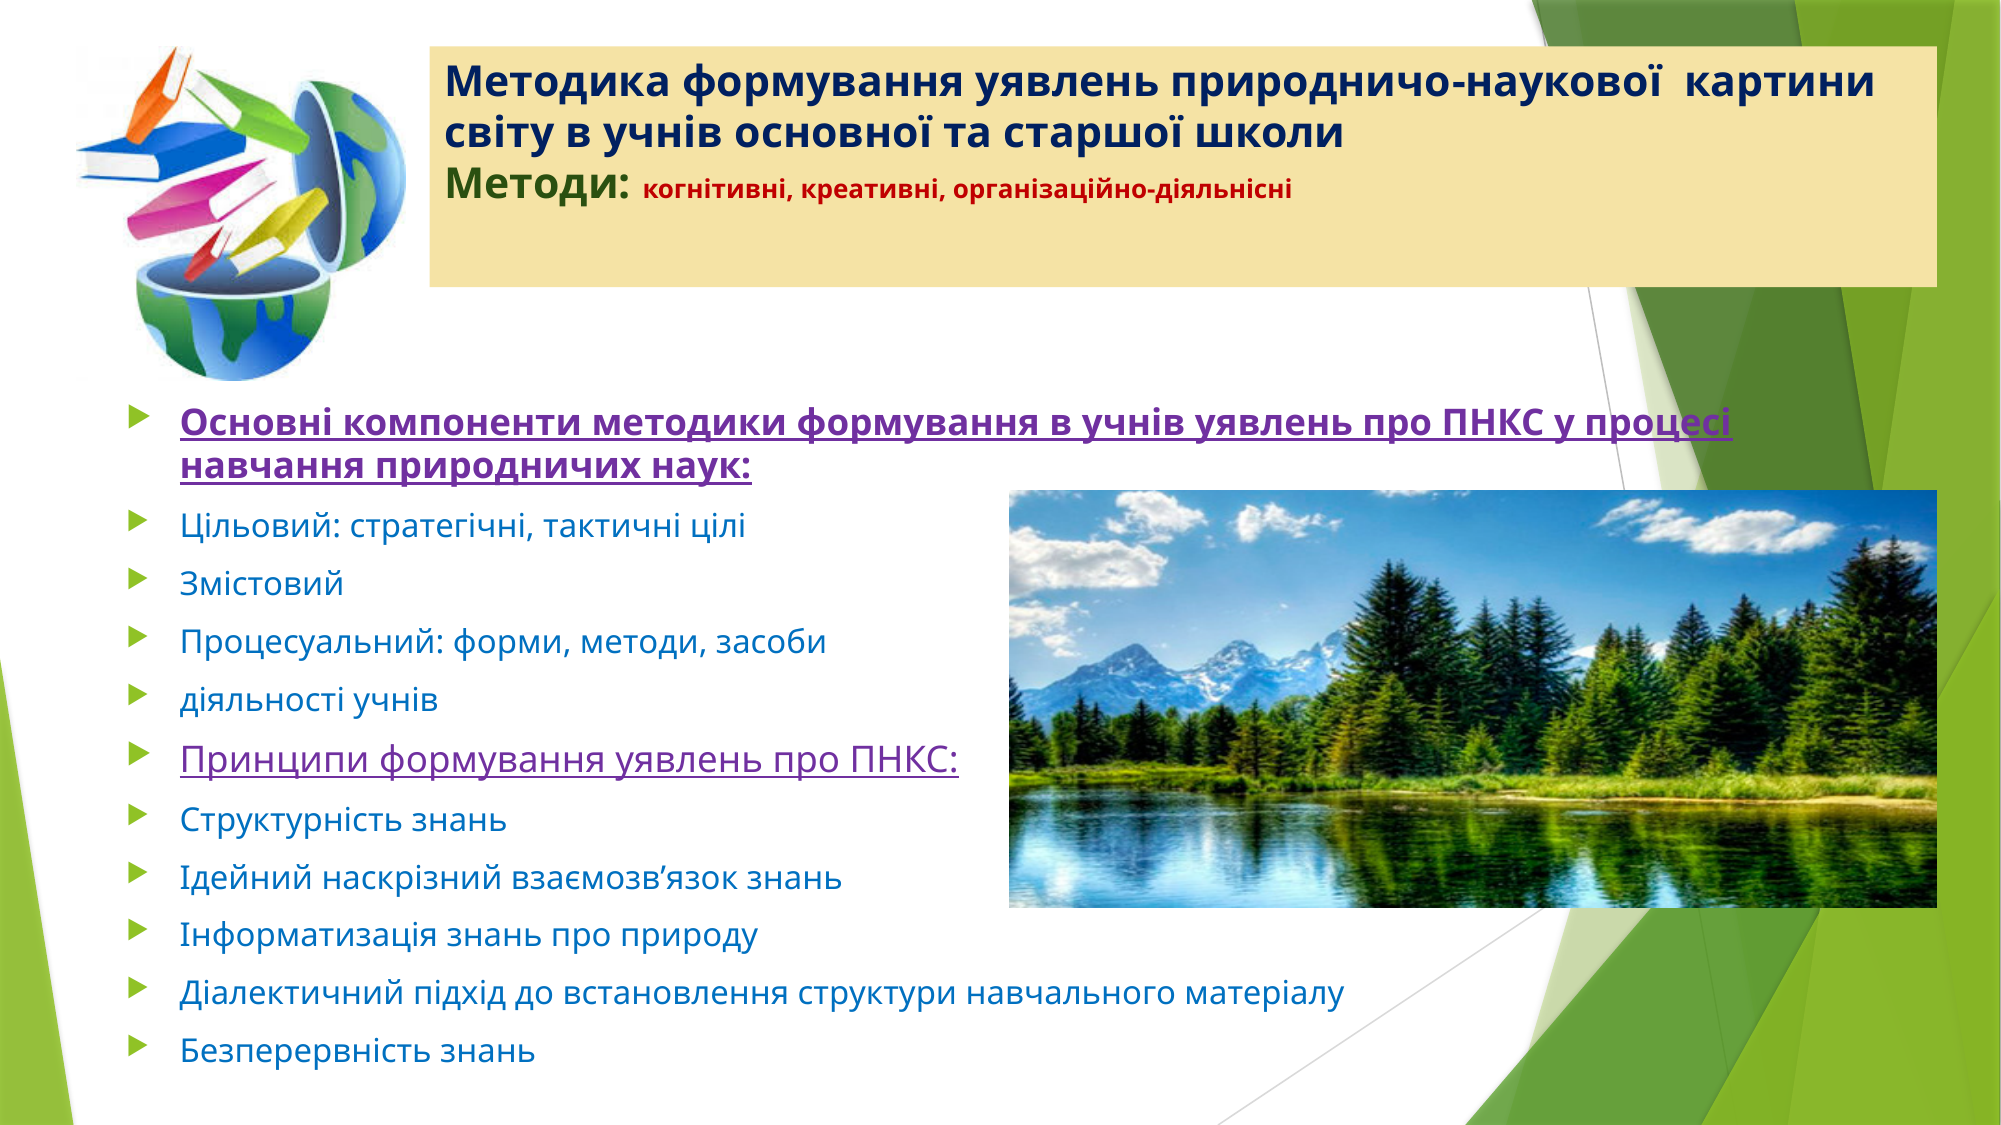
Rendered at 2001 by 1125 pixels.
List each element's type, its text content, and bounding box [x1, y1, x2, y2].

list Основні компоненти методики формування в учнів уявлень про ПНКС у процесі навчання природничих наук: Цільовий: стратегічні, тактичні цілі Змістовий Процесуальний: форми, методи, засоби діяльності учнів Принципи формування уявлень про ПНКС: Структурність знань Ідейний наскрізний взаємозв’язок знань Інформатизація знань про природу Діалектичний підхід до встановлення структури навчального матеріалу Безперервність знань [111, 390, 1878, 1084]
picture [75, 45, 407, 381]
title Методика формування уявлень природничо-наукової картини світу в учнів основної та старшої школи Методи: когнітивні, креативні, організаційно-діяльнісні [429, 46, 1937, 288]
picture [1008, 490, 1938, 909]
